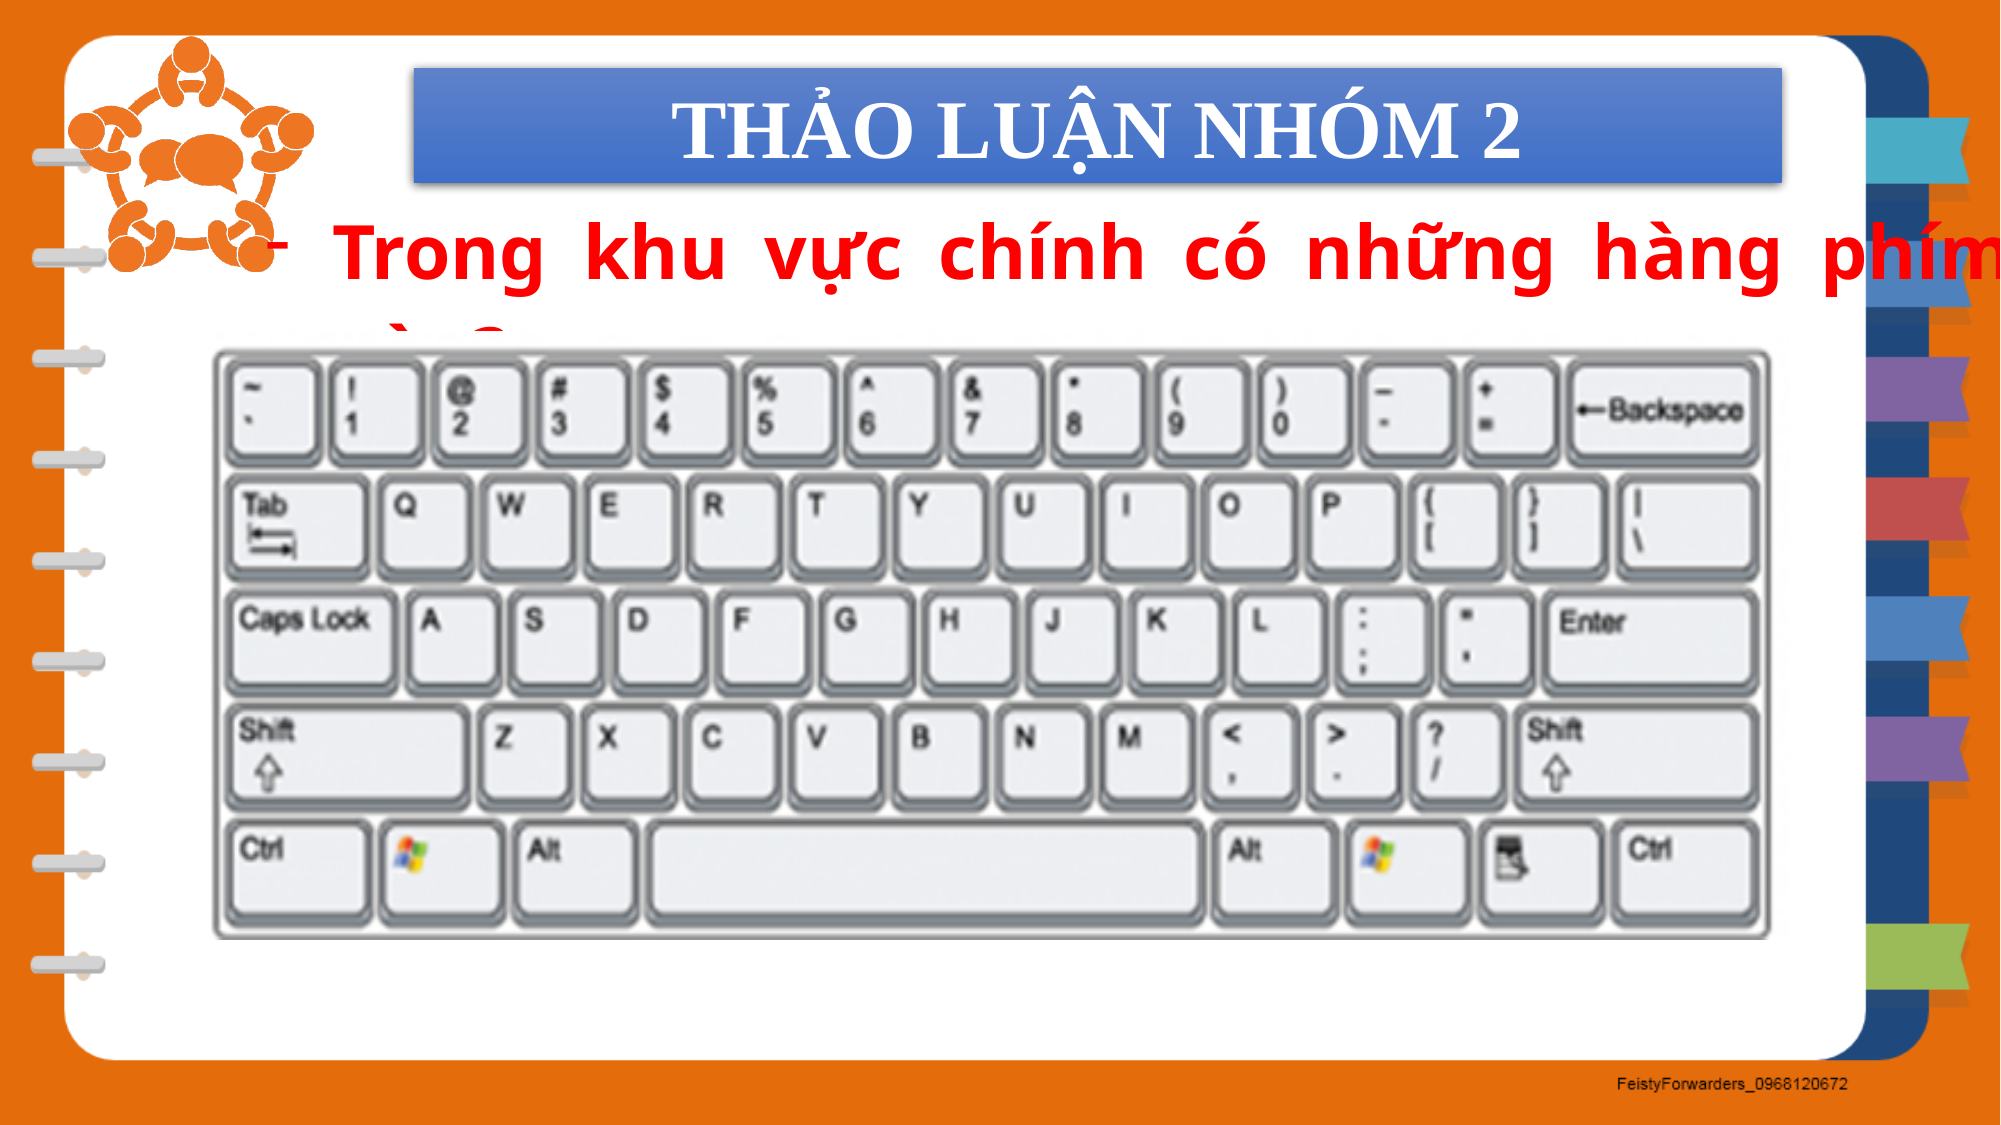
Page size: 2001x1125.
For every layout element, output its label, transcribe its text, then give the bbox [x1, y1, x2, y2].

text_box THẢO LUẬN NHÓM 2 [413, 68, 1782, 183]
text_box Trong khu vực chính có những hàng phím nào? [222, 184, 2000, 404]
picture [0, 0, 2001, 1125]
